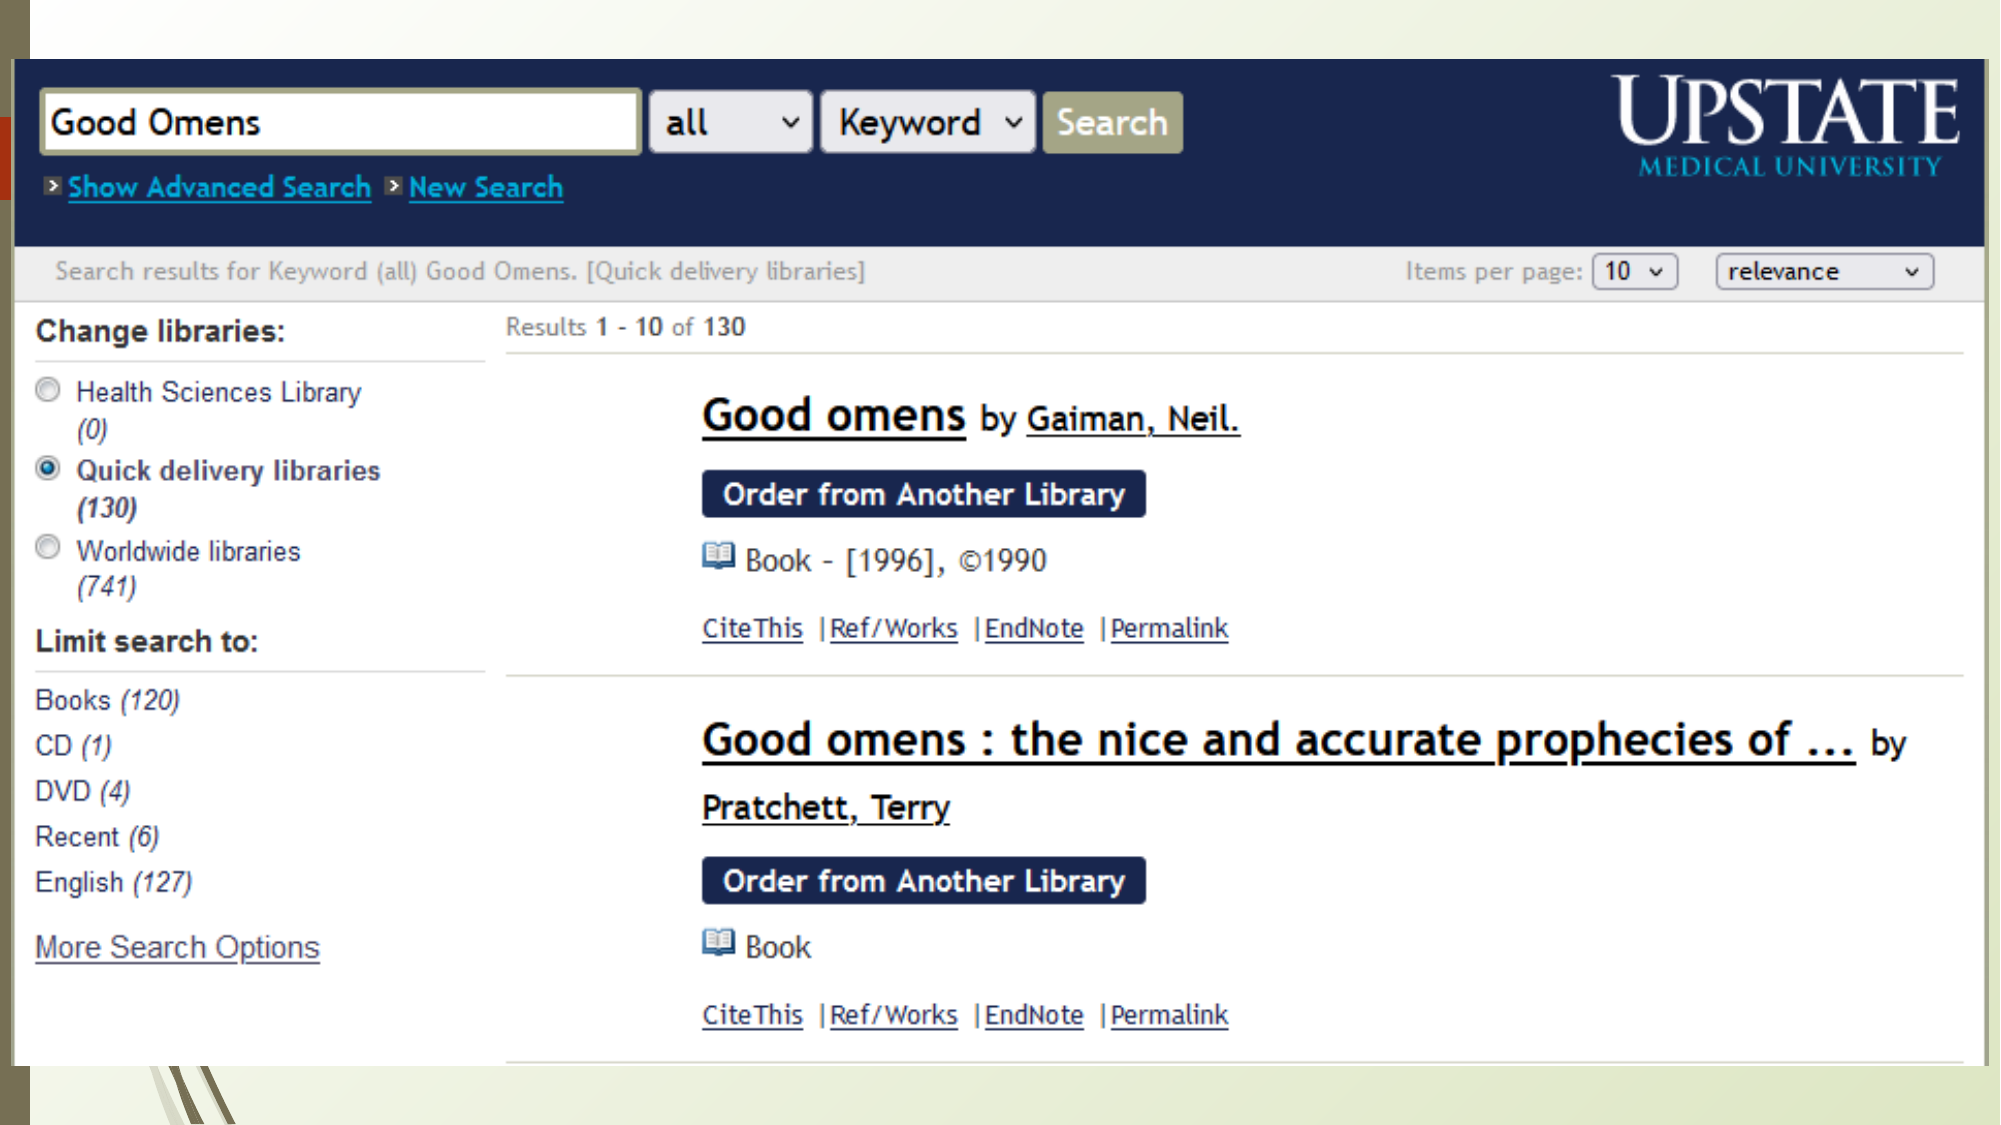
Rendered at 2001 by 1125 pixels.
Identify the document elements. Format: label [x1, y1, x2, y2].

picture [10, 59, 1989, 1066]
